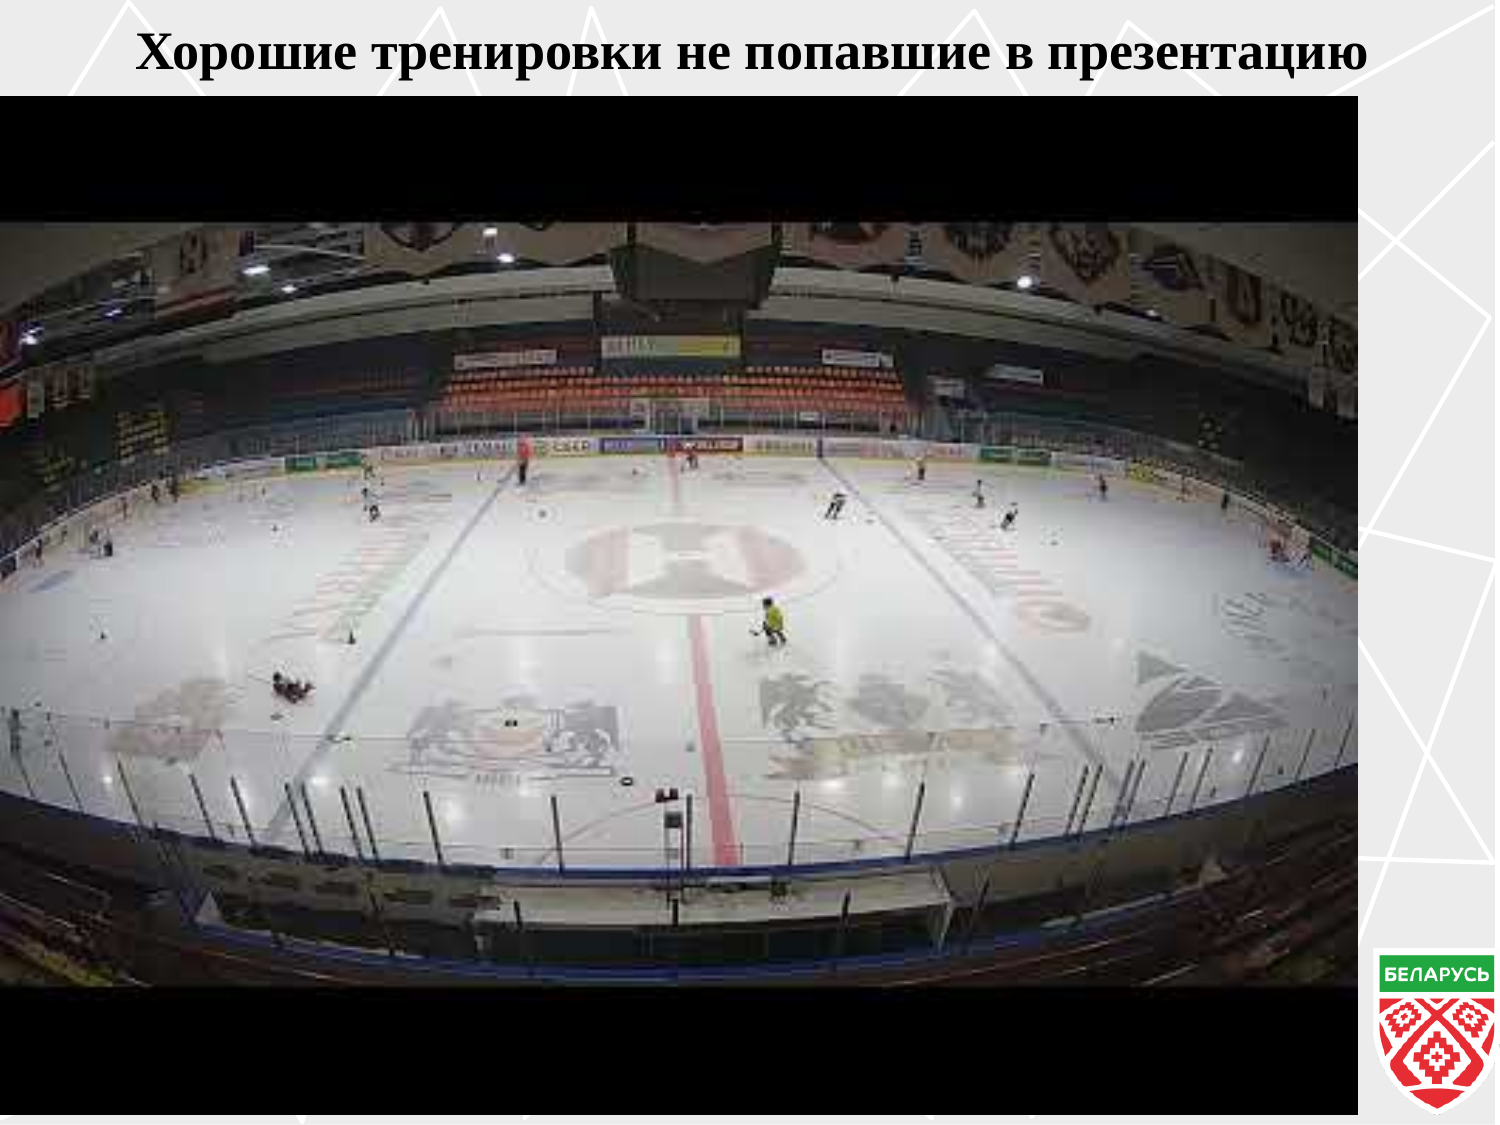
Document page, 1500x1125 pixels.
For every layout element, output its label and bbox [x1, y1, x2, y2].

picture [0, 95, 1359, 1115]
text_box [0, 0, 1498, 1125]
picture [1373, 948, 1500, 1115]
